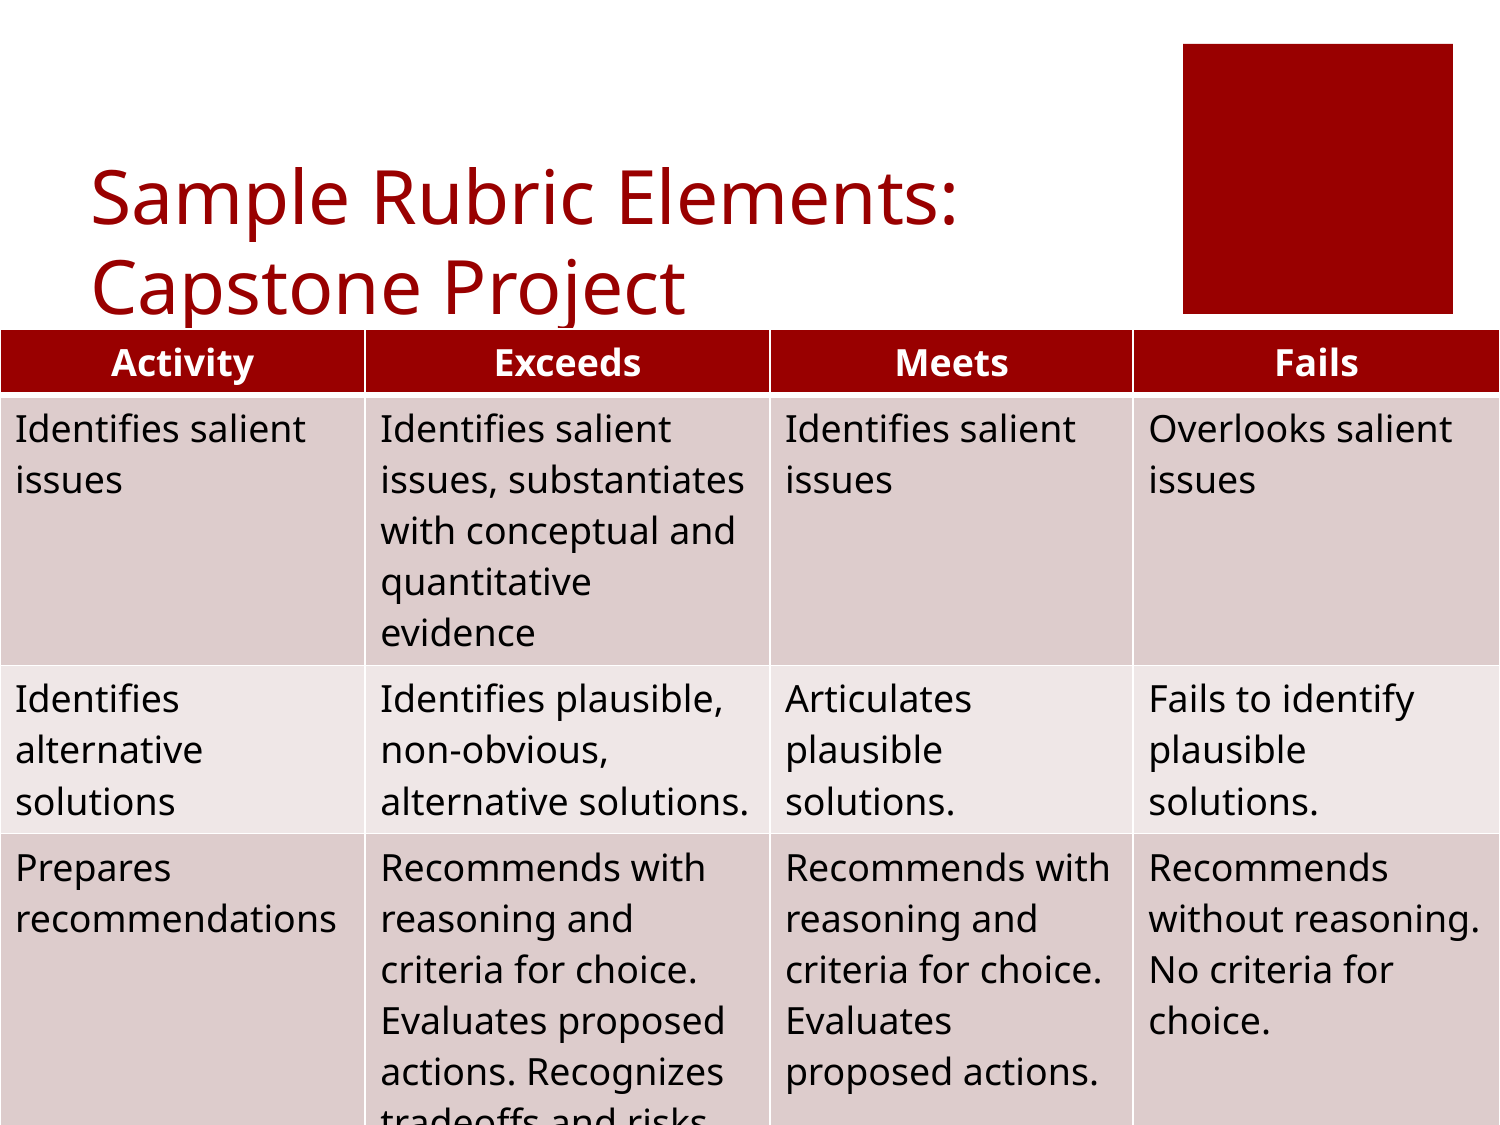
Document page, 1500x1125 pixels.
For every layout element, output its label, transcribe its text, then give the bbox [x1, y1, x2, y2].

title Sample Rubric Elements: Capstone Project [75, 149, 1143, 328]
table_cell Recommends with reasoning and criteria for choice. Evaluates proposed actions. Recognizes tradeoffs and risks. [366, 834, 769, 1125]
table_cell Identifies plausible, non-obvious, alternative solutions. [366, 666, 769, 833]
table_cell Recommends with reasoning and criteria for choice. Evaluates proposed actions. [771, 834, 1132, 1125]
table_header Activity [1, 330, 364, 392]
table_cell Articulates plausible solutions. [771, 666, 1132, 833]
table_cell Identifies alternative solutions [1, 666, 364, 833]
table_cell Prepares recommendations [1, 834, 364, 1125]
table_cell Identifies salient issues, substantiates with conceptual and quantitative evidence [366, 398, 769, 665]
table_cell Overlooks salient issues [1134, 398, 1499, 665]
table_cell Fails to identify plausible solutions. [1134, 666, 1499, 833]
table_cell Identifies salient issues [771, 398, 1132, 665]
table_header Meets [771, 330, 1132, 392]
table_header Fails [1134, 330, 1499, 392]
table_cell Recommends without reasoning. No criteria for choice. [1134, 834, 1499, 1125]
table_cell Identifies salient issues [1, 398, 364, 665]
table_header Exceeds [366, 330, 769, 392]
